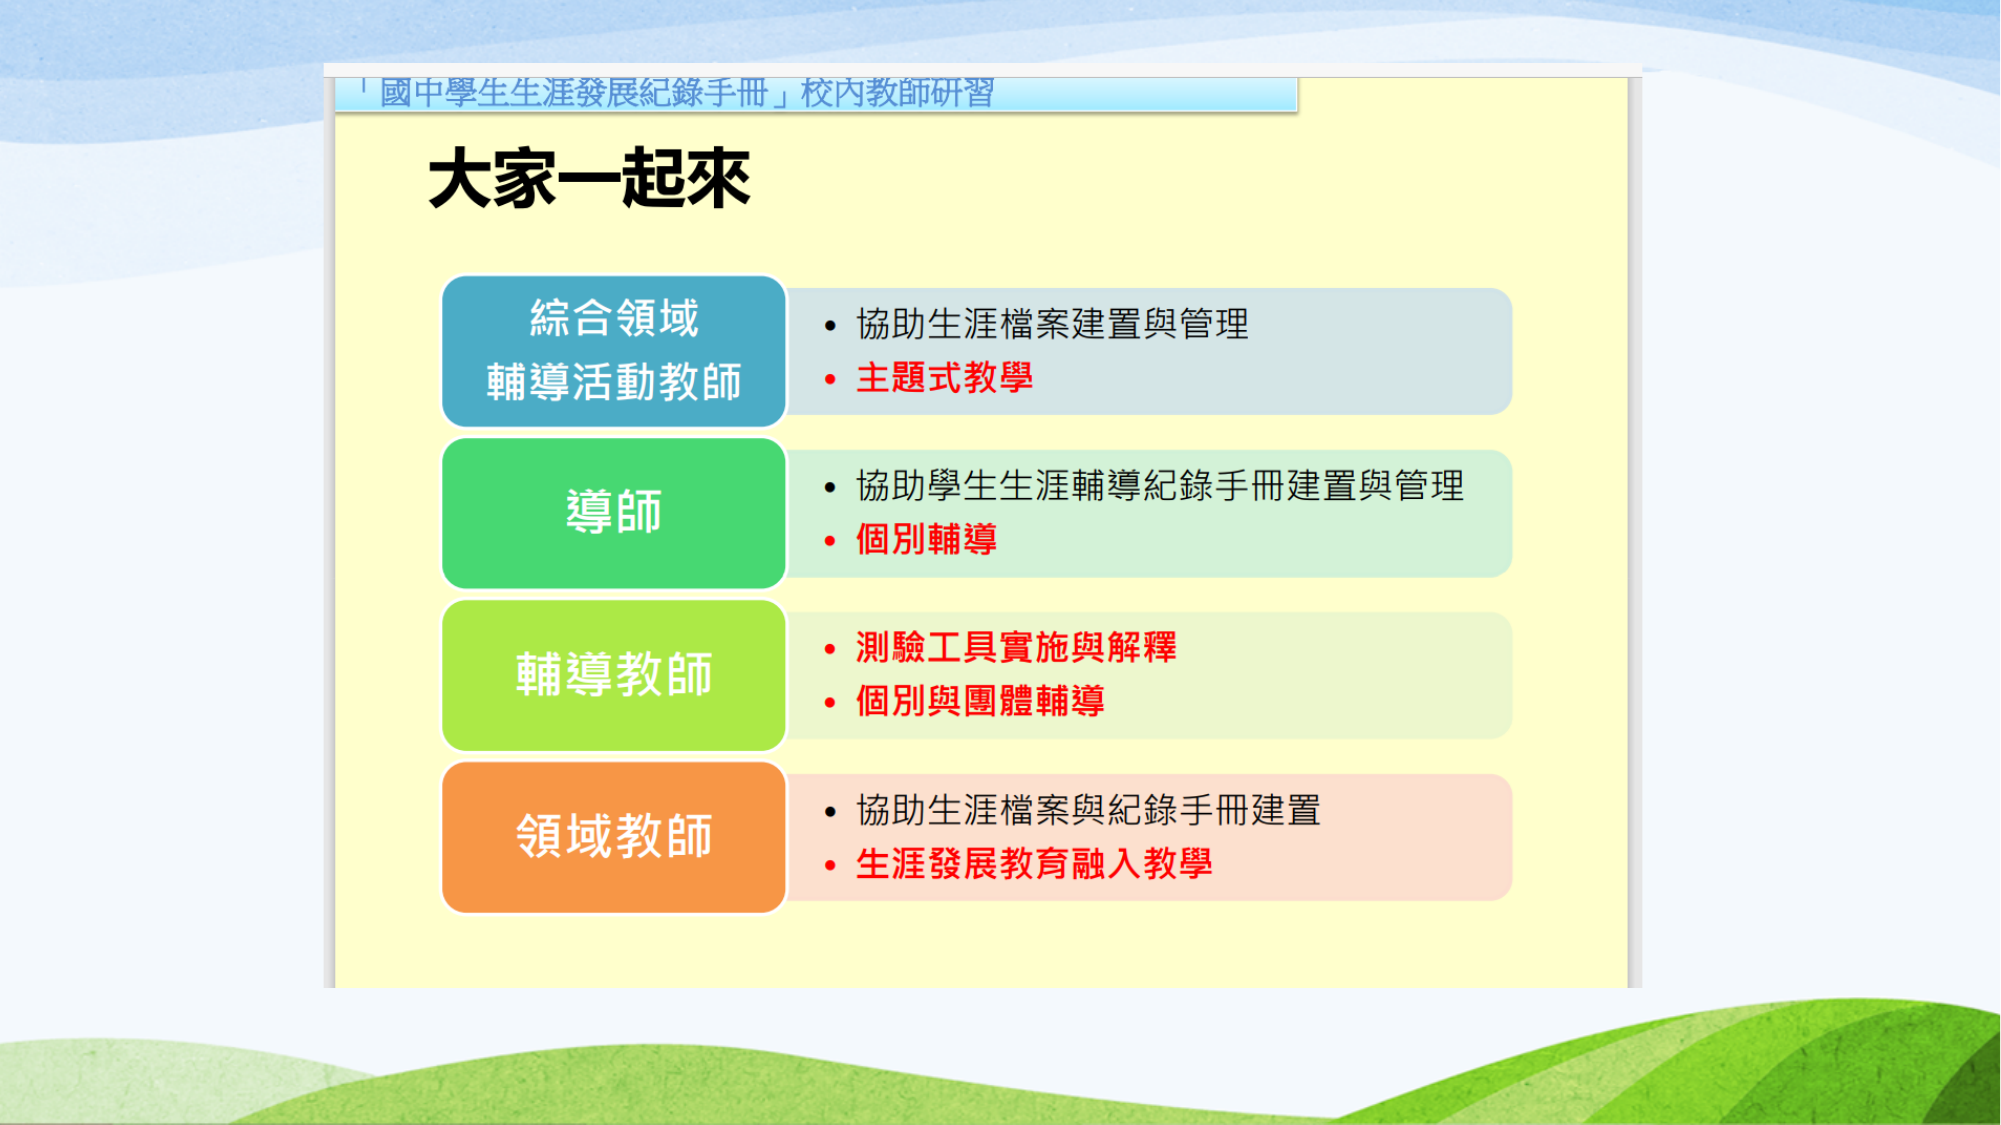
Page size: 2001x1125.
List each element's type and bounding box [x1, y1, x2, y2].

list [323, 63, 1643, 988]
picture [0, 0, 2001, 1125]
